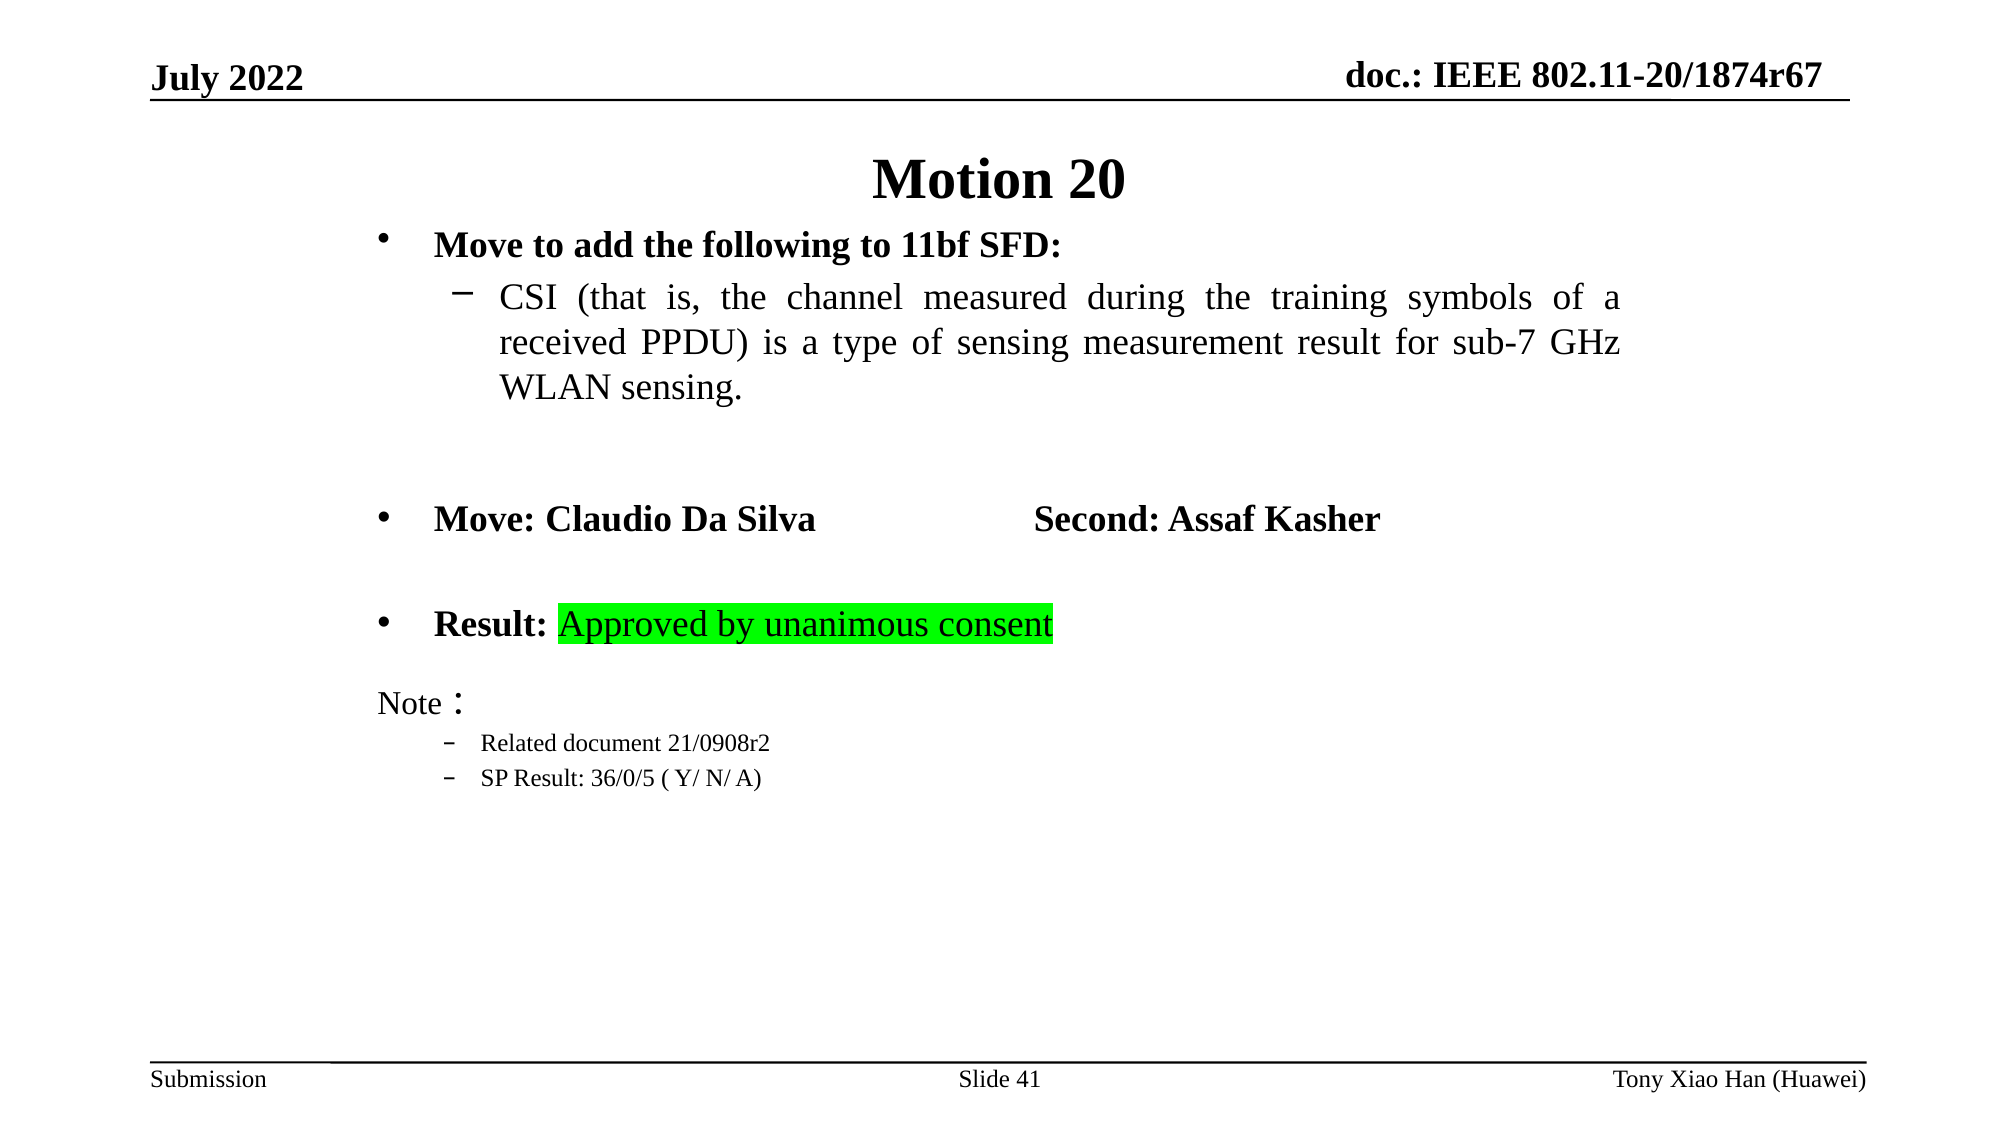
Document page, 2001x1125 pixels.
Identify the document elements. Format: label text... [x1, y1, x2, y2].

text_box Move to add the following to 11bf SFD: CSI (that is, the channel measured during the training symbols of a received PPDU) is a type of sensing measurement result for sub-7 GHz WLAN sensing. Move: Claudio Da Silva Second: Assaf Kasher Result: Approved by unanimous consent Note： Related document 21/0908r2 SP Result: 36/0/5 ( Y/ N/ A) [362, 212, 1638, 900]
text_box Motion 20 [362, 87, 1638, 212]
